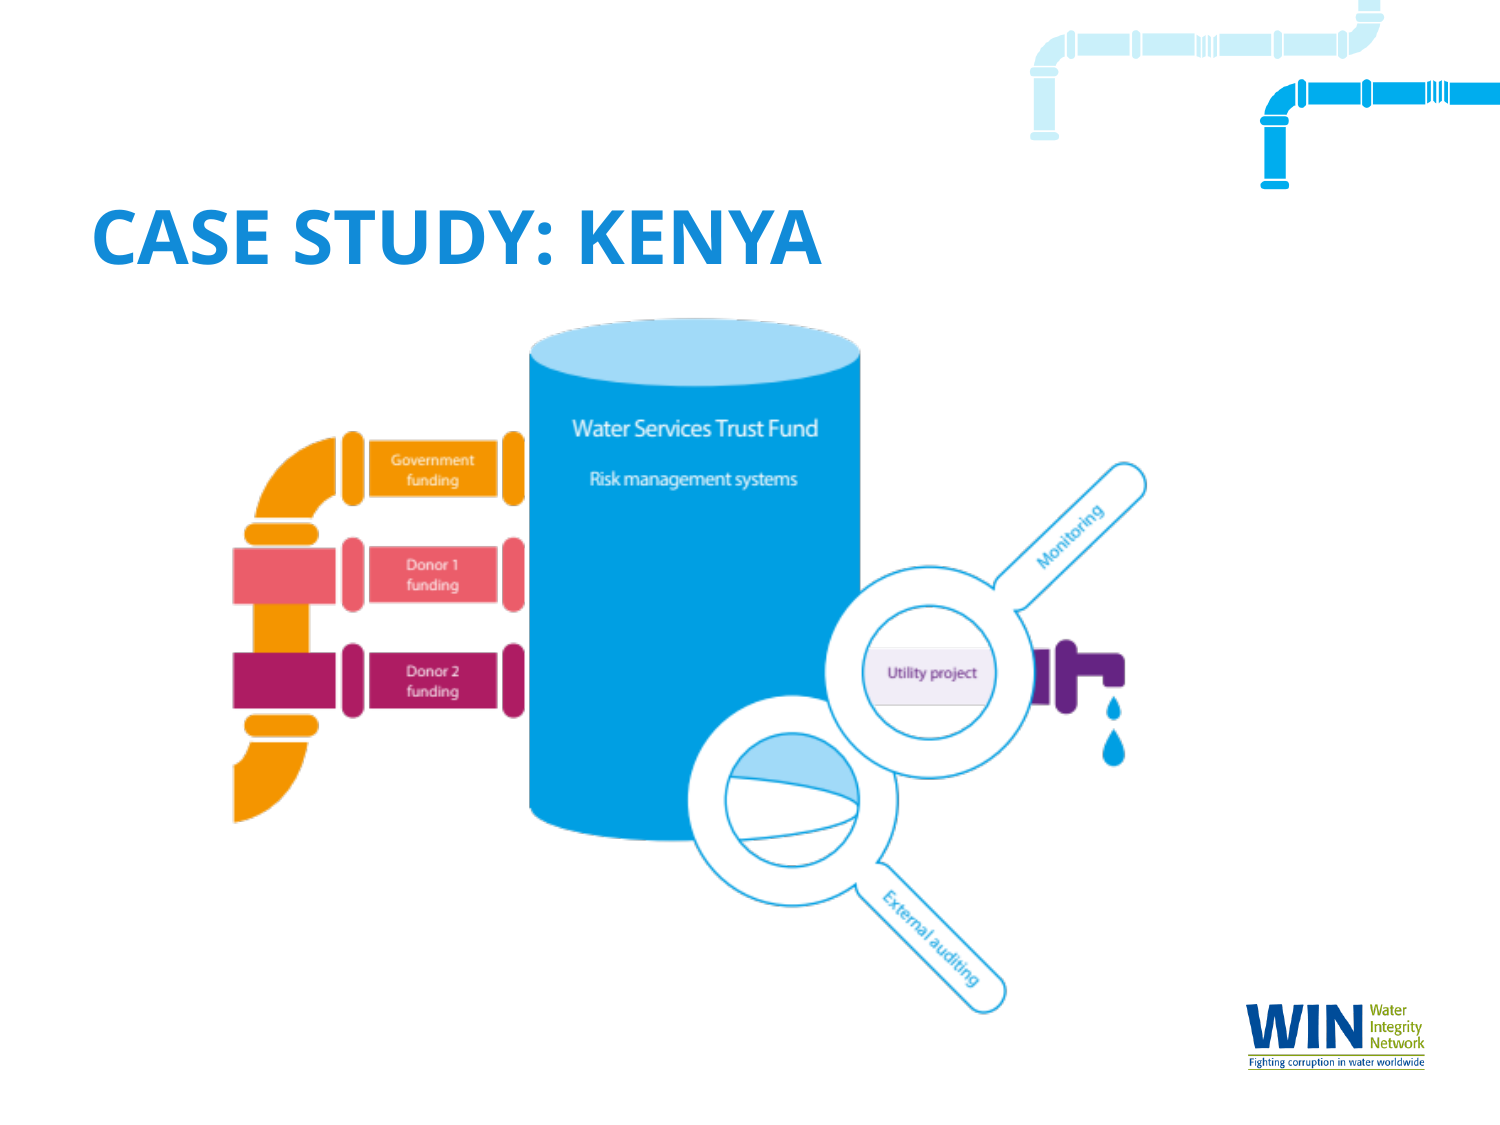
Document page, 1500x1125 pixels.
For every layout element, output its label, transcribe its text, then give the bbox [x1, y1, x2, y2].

picture [191, 273, 1194, 1063]
title CASE STUDY: KENYA [75, 99, 1425, 287]
picture [968, 0, 1500, 222]
picture [1246, 1004, 1425, 1070]
